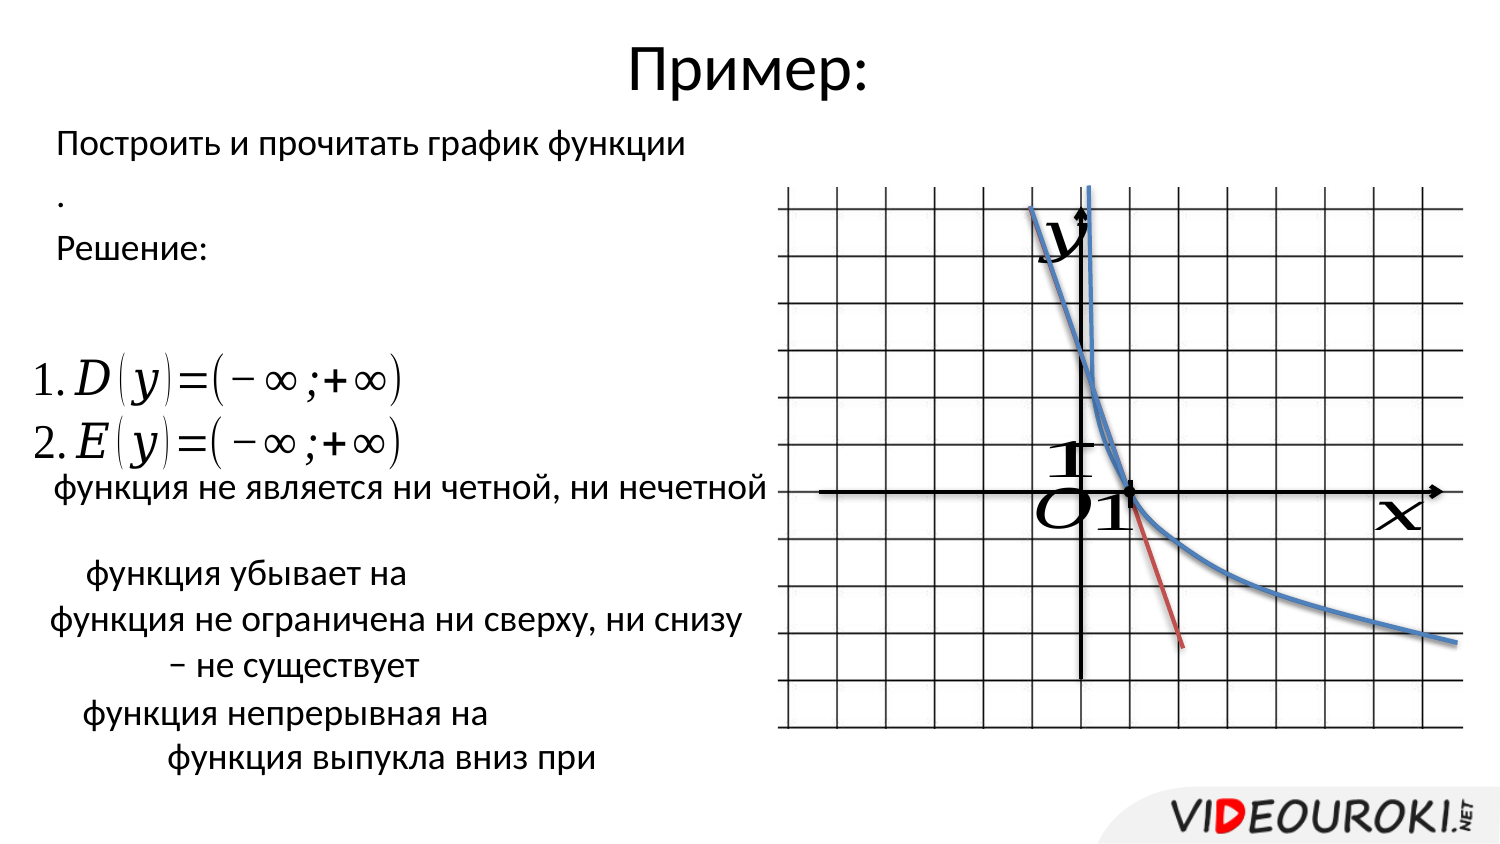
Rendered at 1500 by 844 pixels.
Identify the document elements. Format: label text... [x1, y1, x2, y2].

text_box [1029, 497, 1074, 649]
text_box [1030, 206, 1128, 490]
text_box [1130, 206, 1184, 489]
picture [777, 187, 1464, 729]
text_box Пример: [74, 15, 1424, 157]
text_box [1097, 786, 1500, 844]
